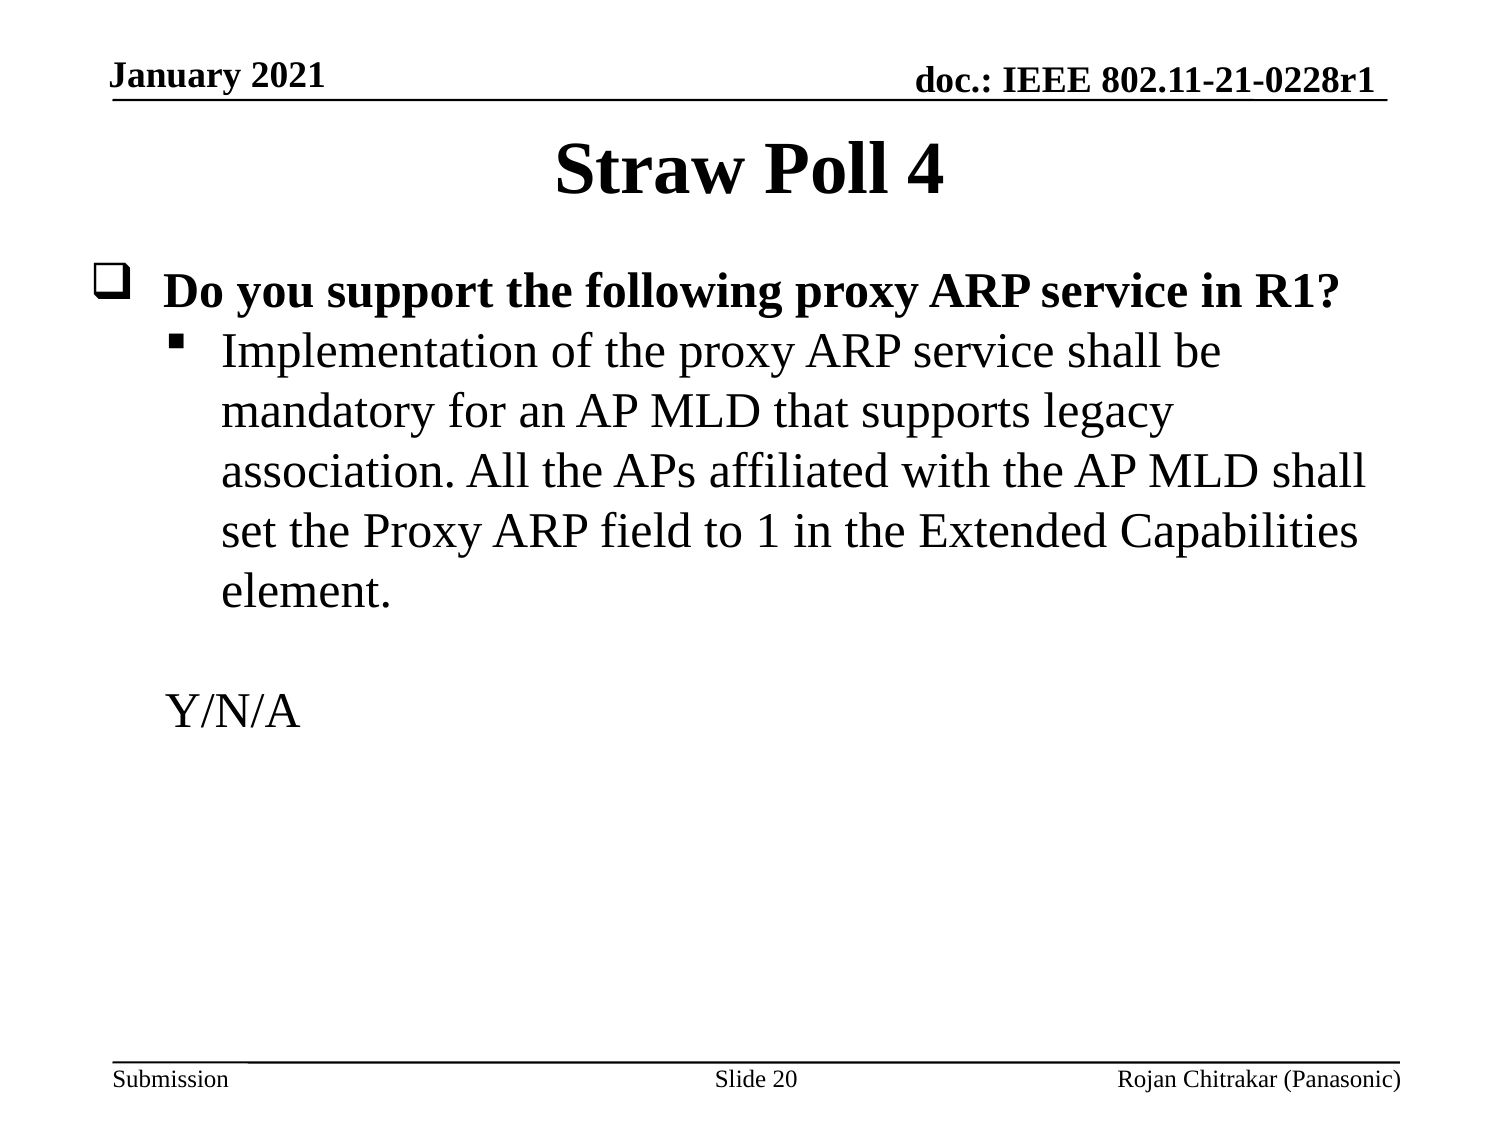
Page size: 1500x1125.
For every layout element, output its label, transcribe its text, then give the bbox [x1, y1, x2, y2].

text_box Do you support the following proxy ARP service in R1? Implementation of the proxy ARP service shall be mandatory for an AP MLD that supports legacy association. All the APs affiliated with the AP MLD shall set the Proxy ARP field to 1 in the Extended Capabilities element. Y/N/A [75, 249, 1402, 745]
text_box Straw Poll 4 [0, 111, 1500, 225]
slide_number Slide 20 [712, 1061, 800, 1093]
footer Rojan Chitrakar (Panasonic) [949, 1061, 1402, 1093]
